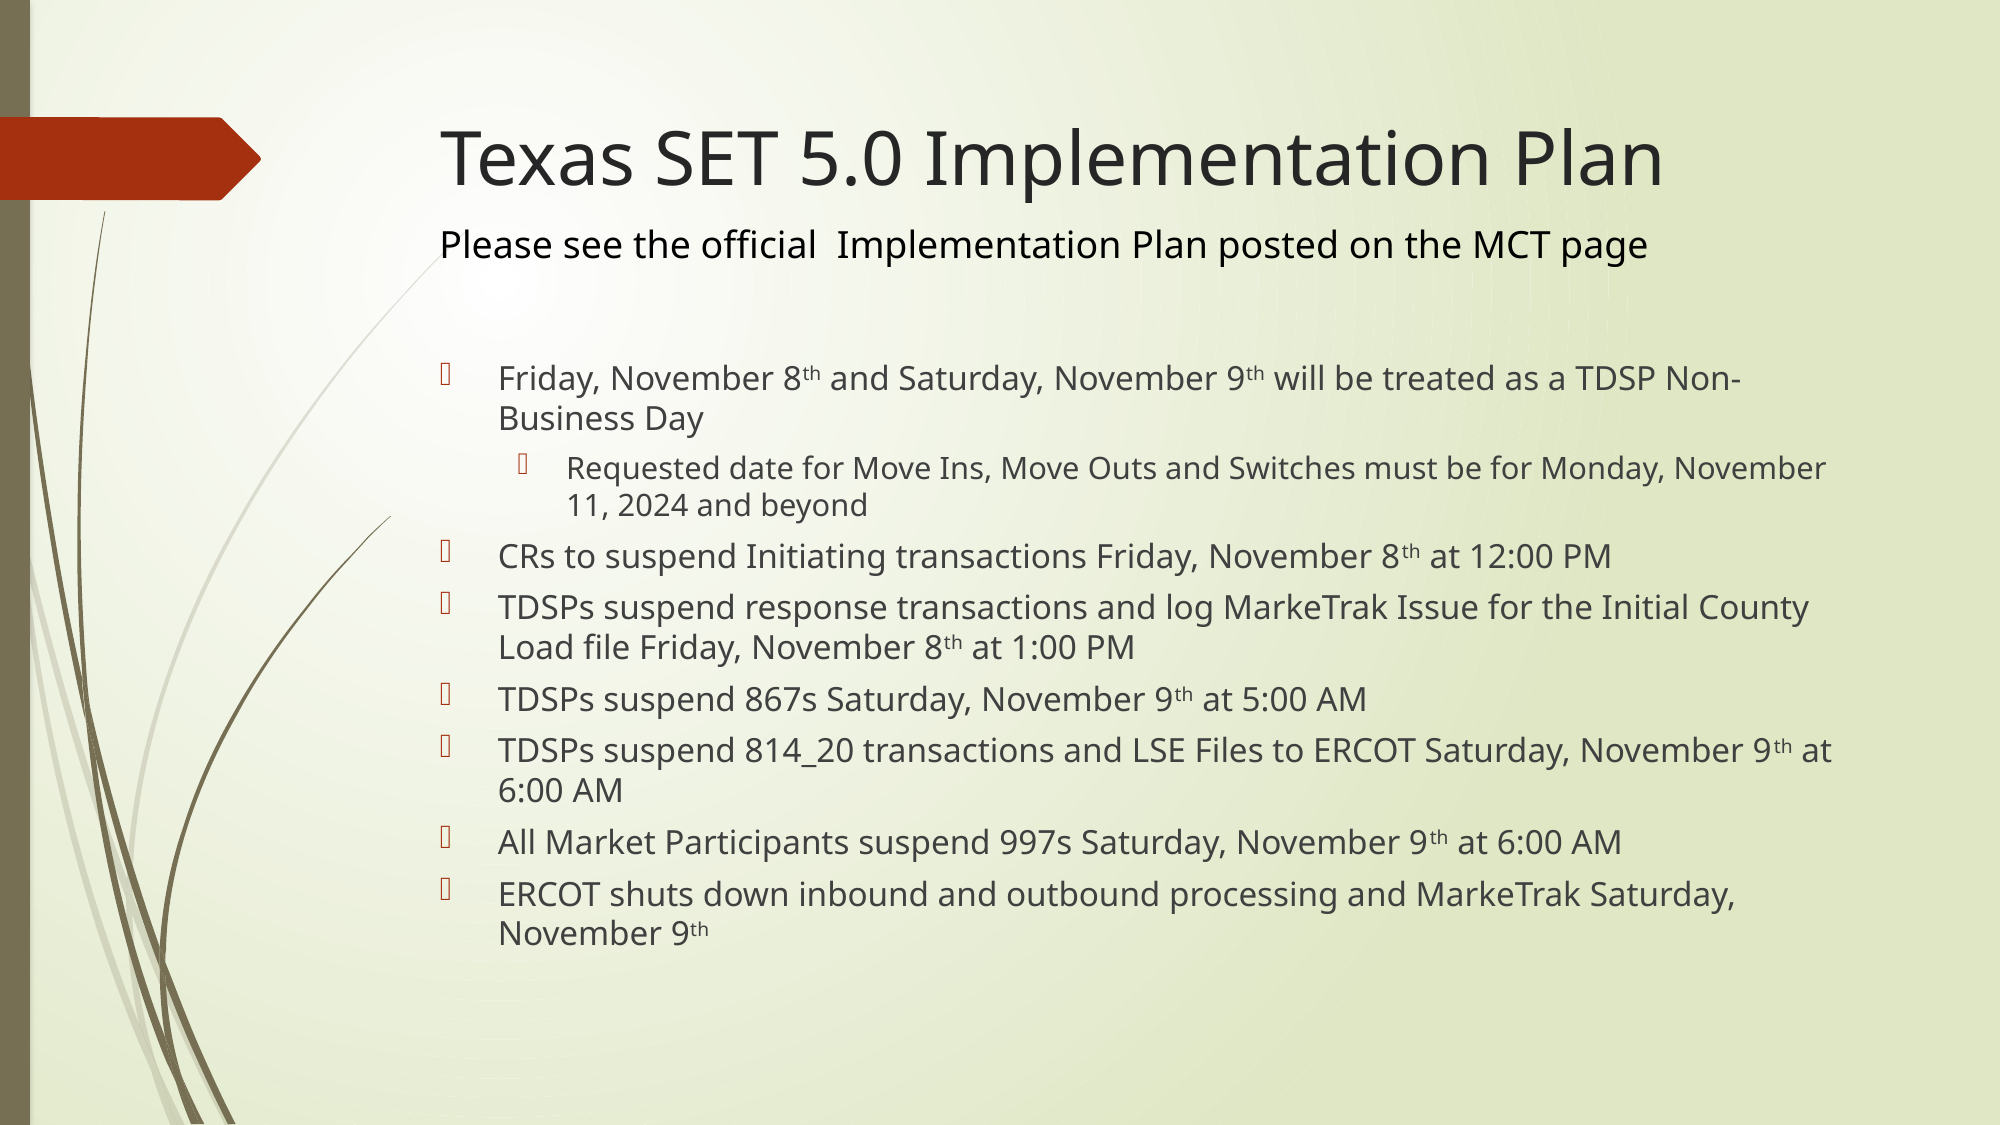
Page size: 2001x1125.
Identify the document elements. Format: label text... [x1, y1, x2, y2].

title Texas SET 5.0 Implementation Plan [425, 102, 1888, 313]
text_box Please see the official Implementation Plan posted on the MCT page [424, 213, 1746, 319]
list Friday, November 8th and Saturday, November 9th will be treated as a TDSP Non-Business Day Requested date for Move Ins, Move Outs and Switches must be for Monday, November 11, 2024 and beyond CRs to suspend Initiating transactions Friday, November 8th at 12:00 PM TDSPs suspend response transactions and log MarkeTrak Issue for the Initial County Load file Friday, November 8th at 1:00 PM TDSPs suspend 867s Saturday, November 9th at 5:00 AM TDSPs suspend 814_20 transactions and LSE Files to ERCOT Saturday, November 9th at 6:00 AM All Market Participants suspend 997s Saturday, November 9th at 6:00 AM ERCOT shuts down inbound and outbound processing and MarkeTrak Saturday, November 9th [424, 350, 1888, 970]
